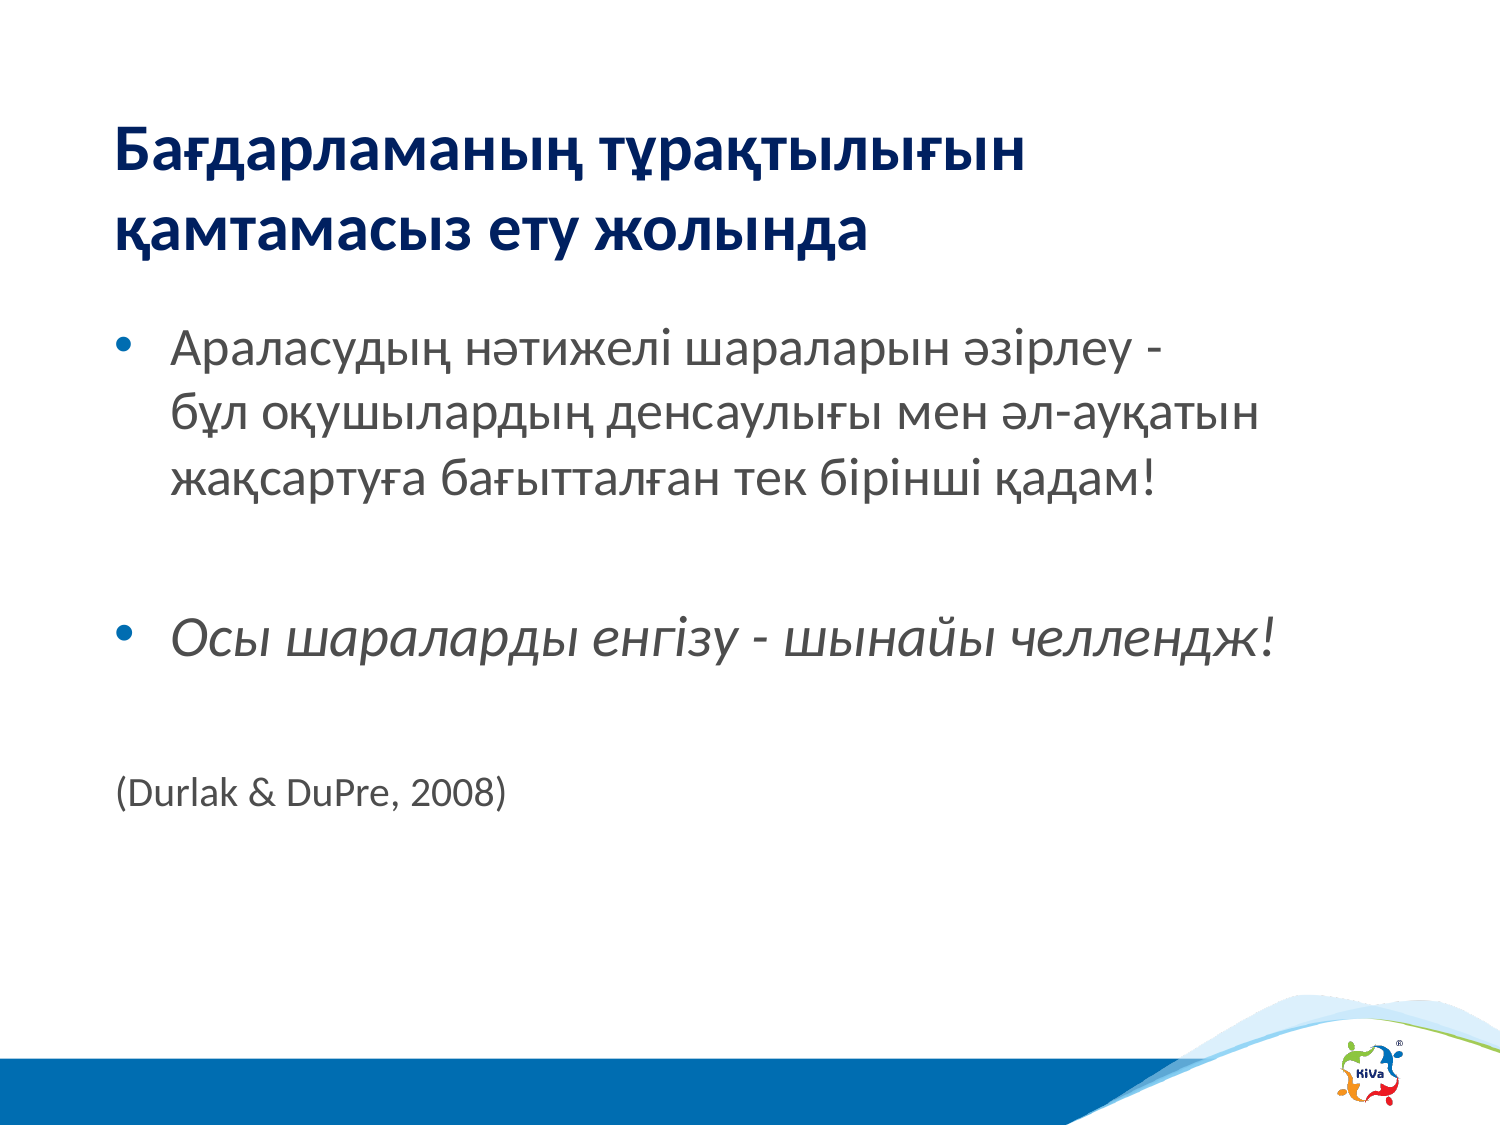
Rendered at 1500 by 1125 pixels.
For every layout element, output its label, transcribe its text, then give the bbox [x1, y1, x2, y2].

slide_number 2 [1387, 1050, 1500, 1113]
title Бағдарламаның тұрақтылығын қамтамасыз ету жолында [100, 96, 1400, 272]
picture [1055, 991, 1500, 1125]
list Араласудың нәтижелі шараларын әзірлеу - бұл оқушылардың денсаулығы мен әл-ауқатын жақсартуға бағытталған тек бірінші қадам! Осы шараларды енгізу - шынайы челлендж! (Durlak & DuPre, 2008) [100, 303, 1400, 950]
